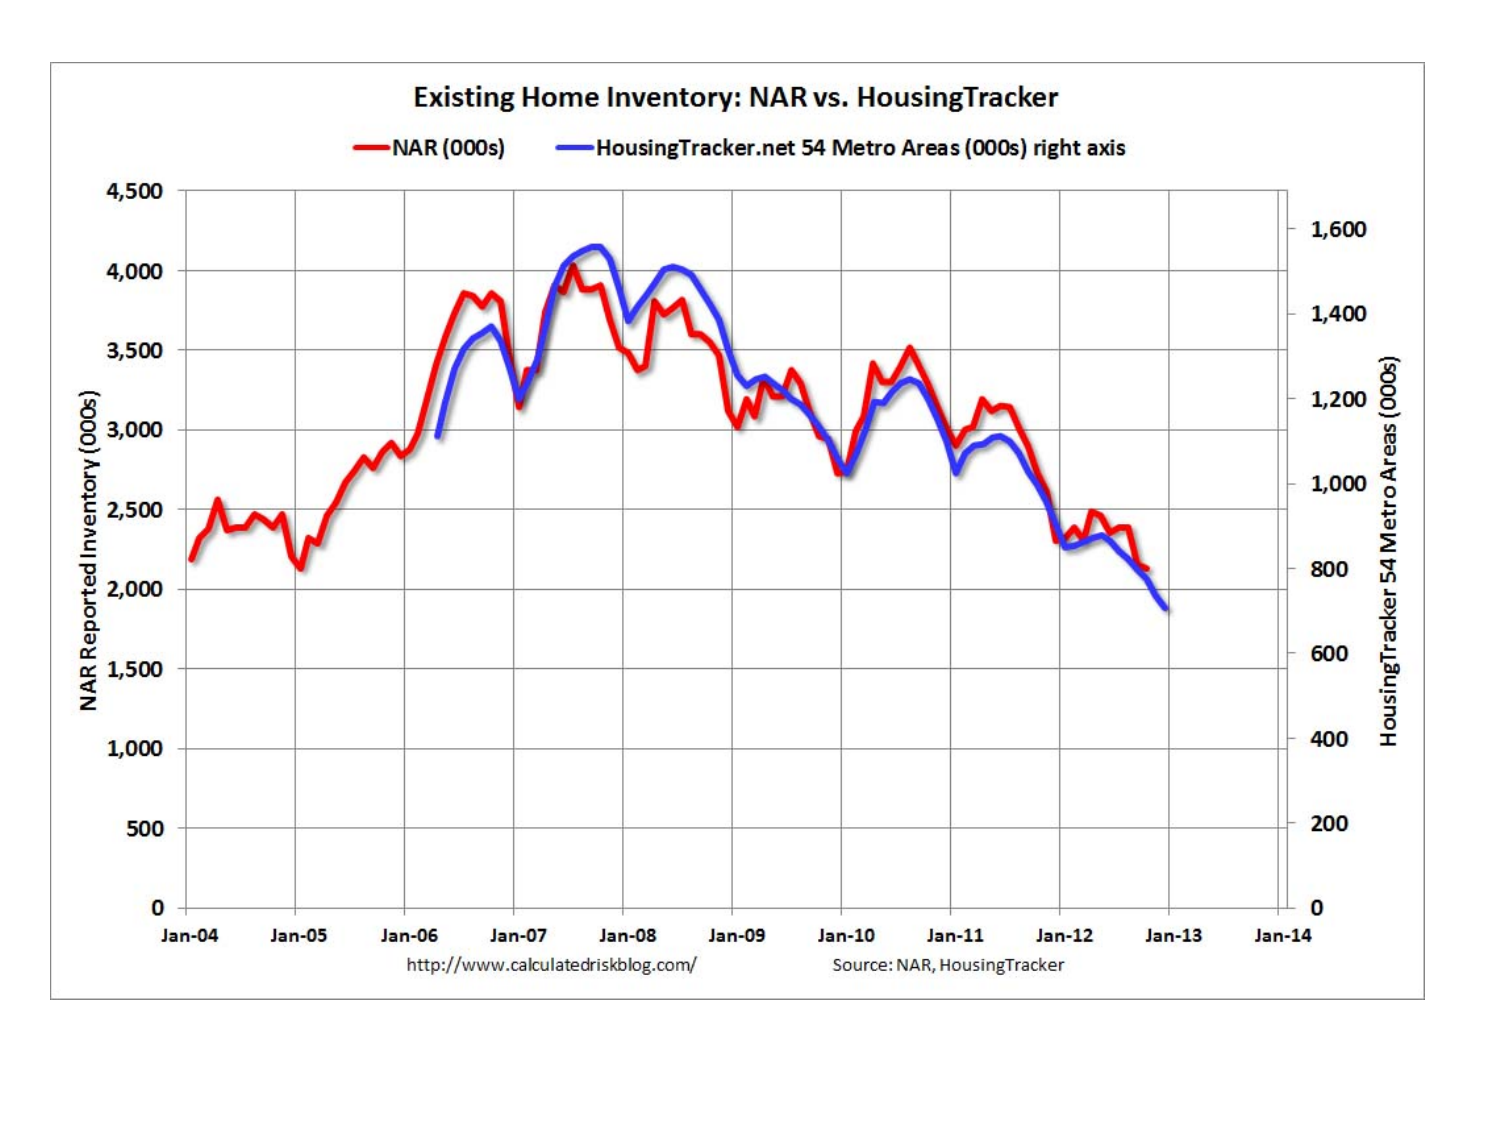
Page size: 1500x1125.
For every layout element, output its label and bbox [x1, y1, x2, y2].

picture [49, 62, 1426, 1000]
